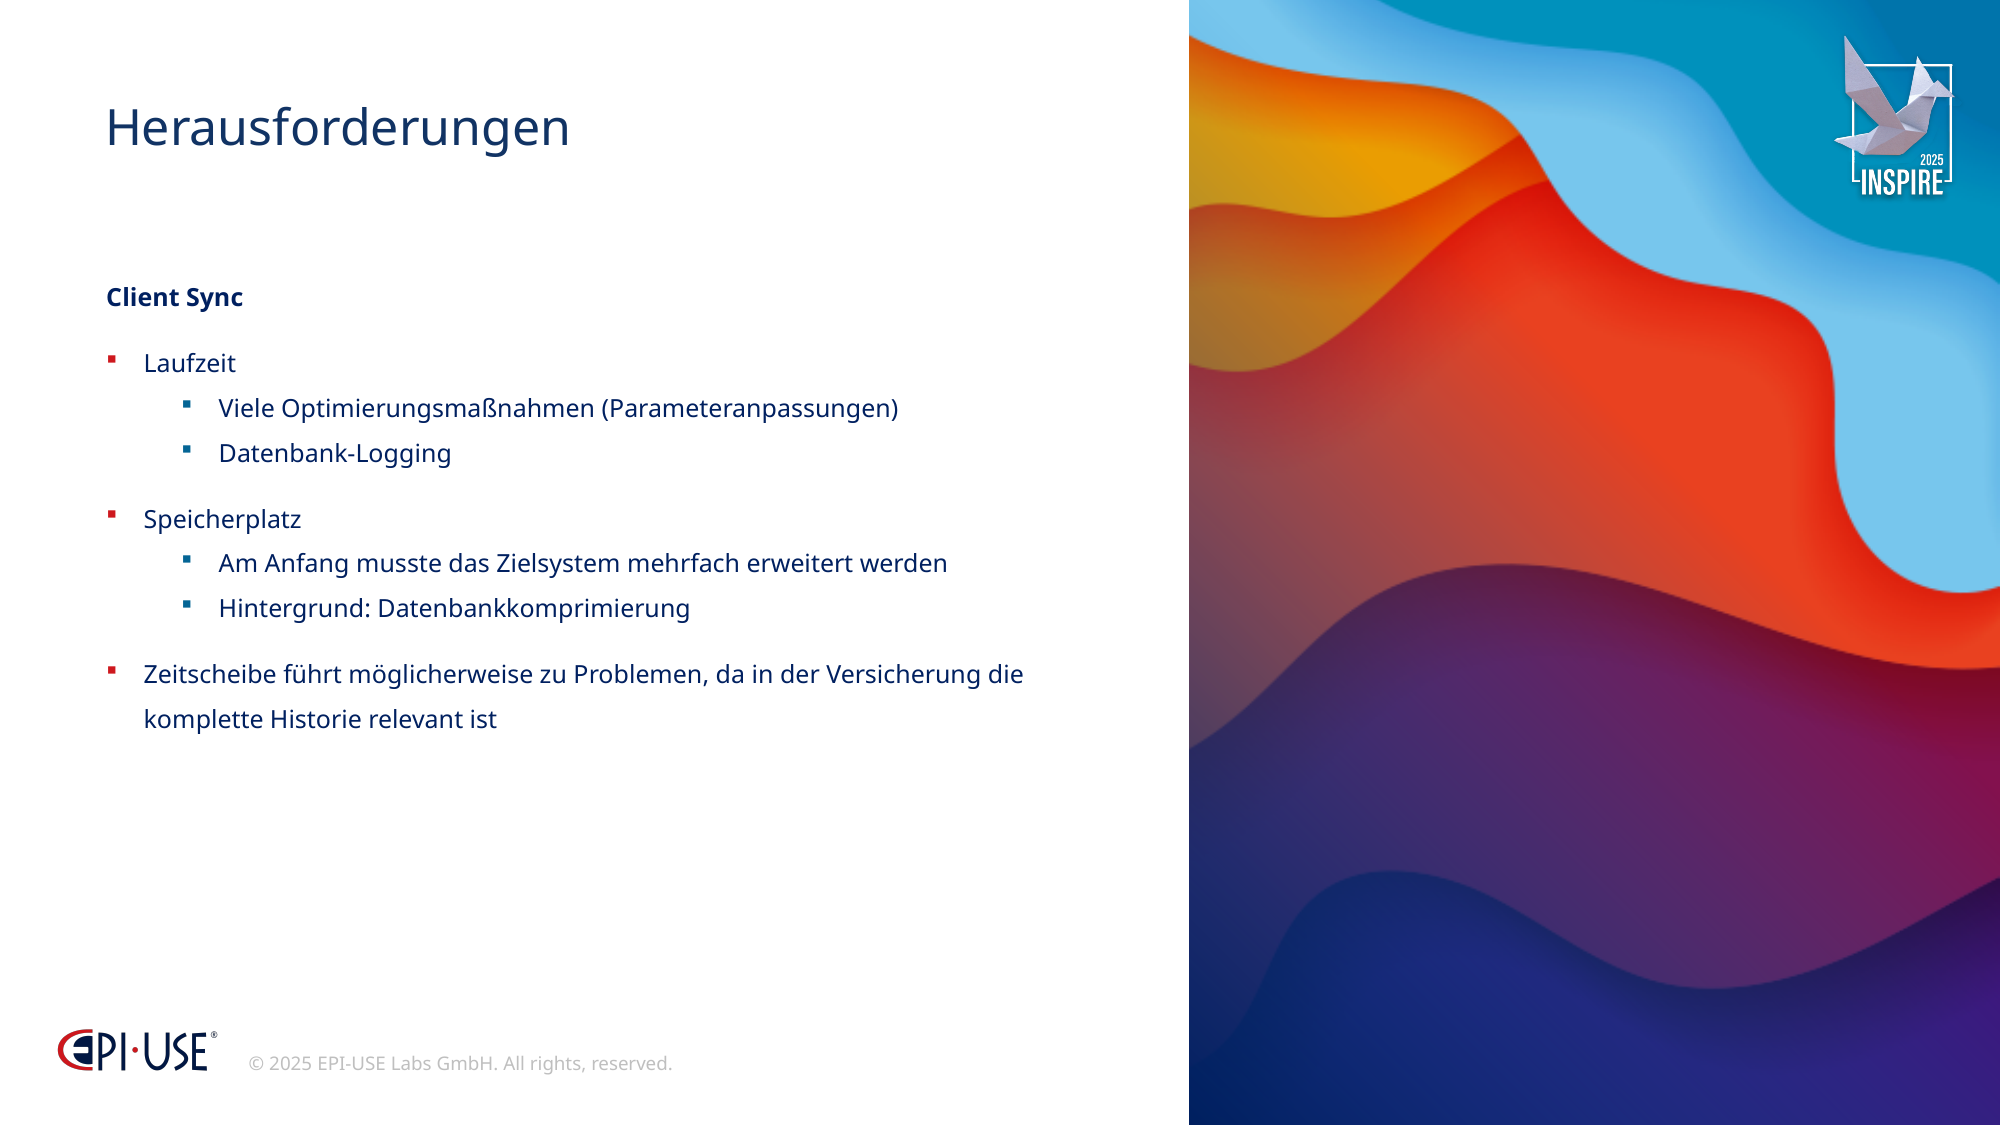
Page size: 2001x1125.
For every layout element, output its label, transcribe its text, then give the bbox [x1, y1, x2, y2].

text_box Client Sync Laufzeit Viele Optimierungsmaßnahmen (Parameteranpassungen) Datenbank-Logging Speicherplatz Am Anfang musste das Zielsystem mehrfach erweitert werden Hintergrund: Datenbankkomprimierung Zeitscheibe führt möglicherweise zu Problemen, da in der Versicherung die komplette Historie relevant ist [106, 266, 1067, 858]
picture [51, 1023, 224, 1077]
text_box Herausforderungen [90, 95, 1113, 149]
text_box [1188, 0, 2000, 1125]
